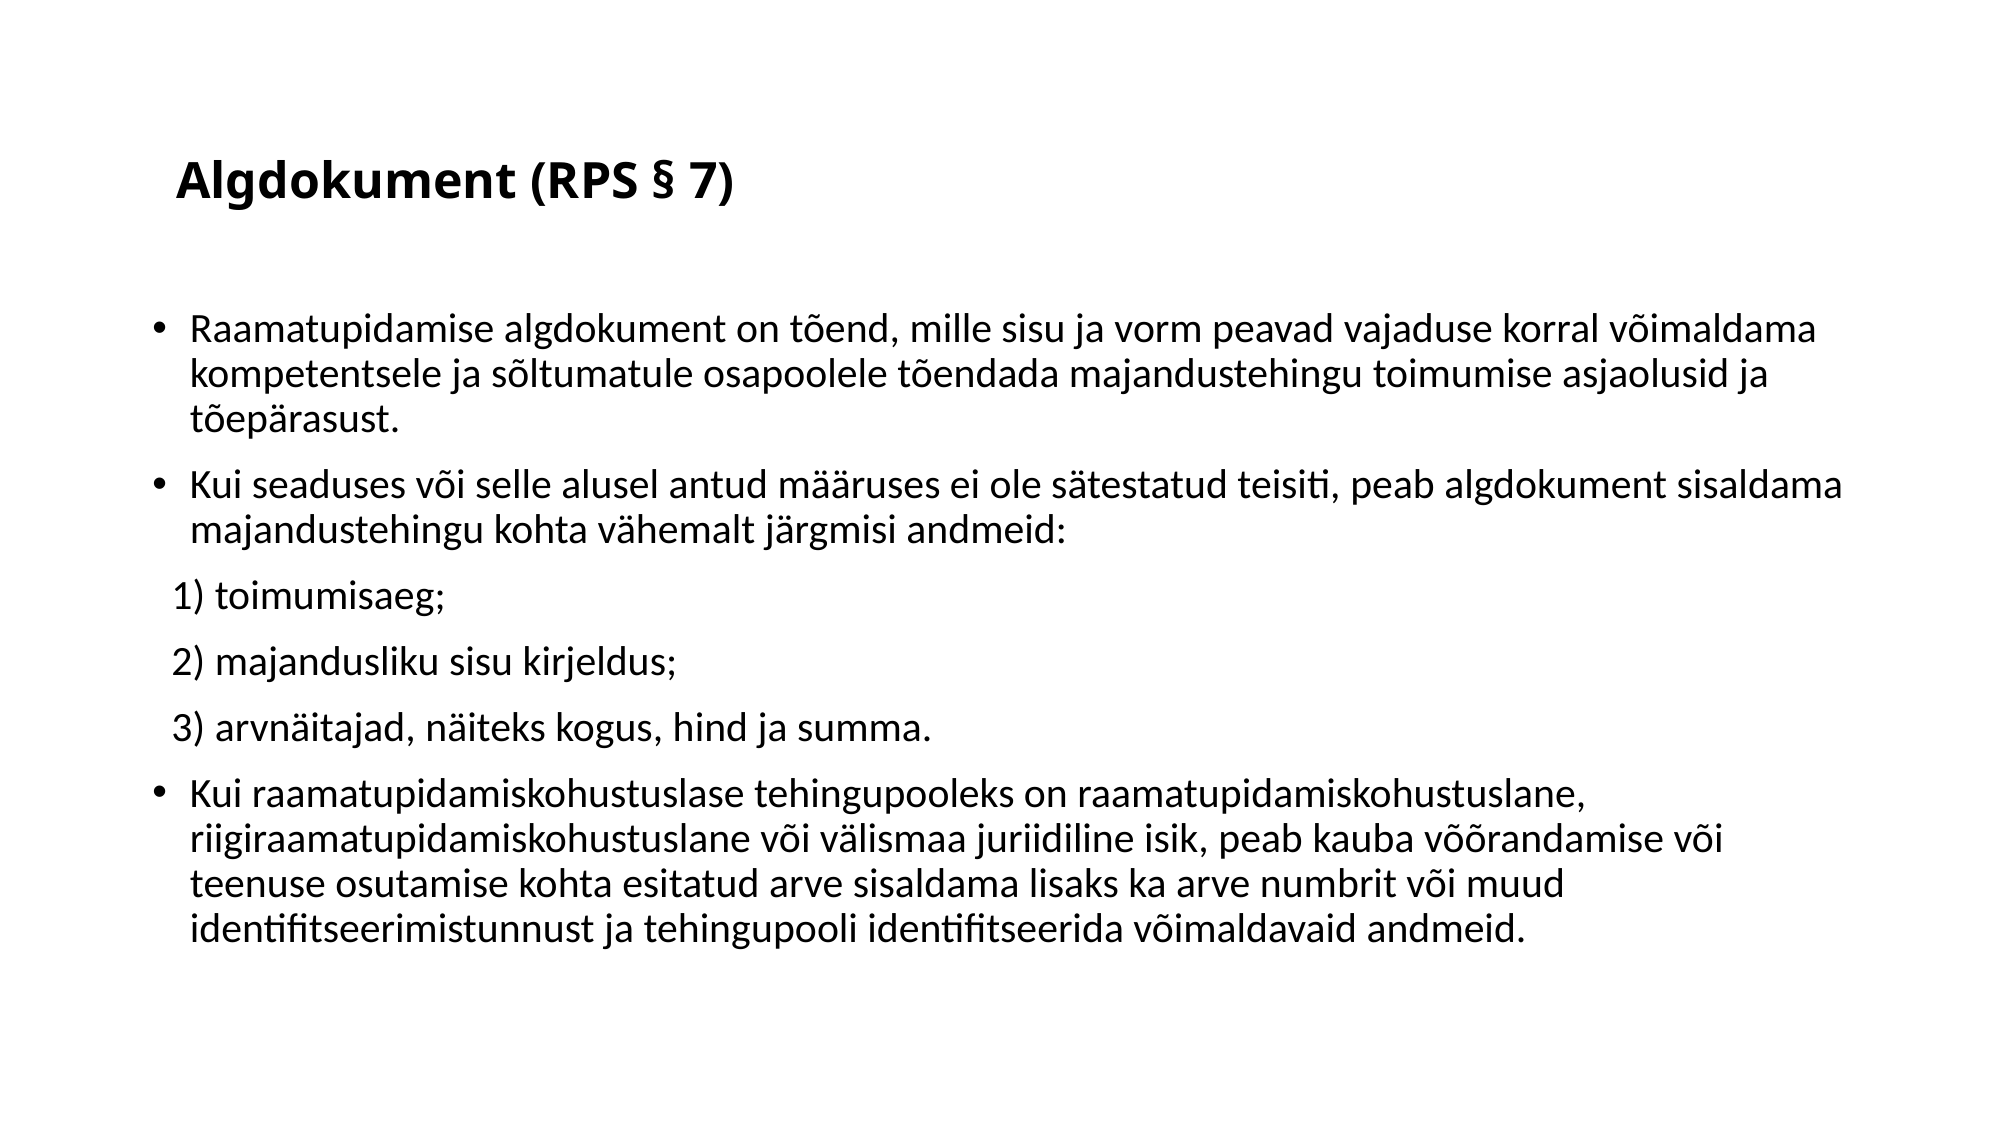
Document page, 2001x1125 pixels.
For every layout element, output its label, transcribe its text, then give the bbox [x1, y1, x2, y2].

list Raamatupidamise algdokument on tõend, mille sisu ja vorm peavad vajaduse korral võimaldama kompetentsele ja sõltumatule osapoolele tõendada majandustehingu toimumise asjaolusid ja tõepärasust. Kui seaduses või selle alusel antud määruses ei ole sätestatud teisiti, peab algdokument sisaldama majandustehingu kohta vähemalt järgmisi andmeid: 1) toimumisaeg; 2) majandusliku sisu kirjeldus; 3) arvnäitajad, näiteks kogus, hind ja summa. Kui raamatupidamiskohustuslase tehingupooleks on raamatupidamiskohustuslane, riigiraamatupidamiskohustuslane või välismaa juriidiline isik, peab kauba võõrandamise või teenuse osutamise kohta esitatud arve sisaldama lisaks ka arve numbrit või muud identifitseerimistunnust ja tehingupooli identifitseerida võimaldavaid andmeid. [137, 299, 1863, 1014]
title Algdokument (RPS § 7) [137, 59, 1863, 278]
